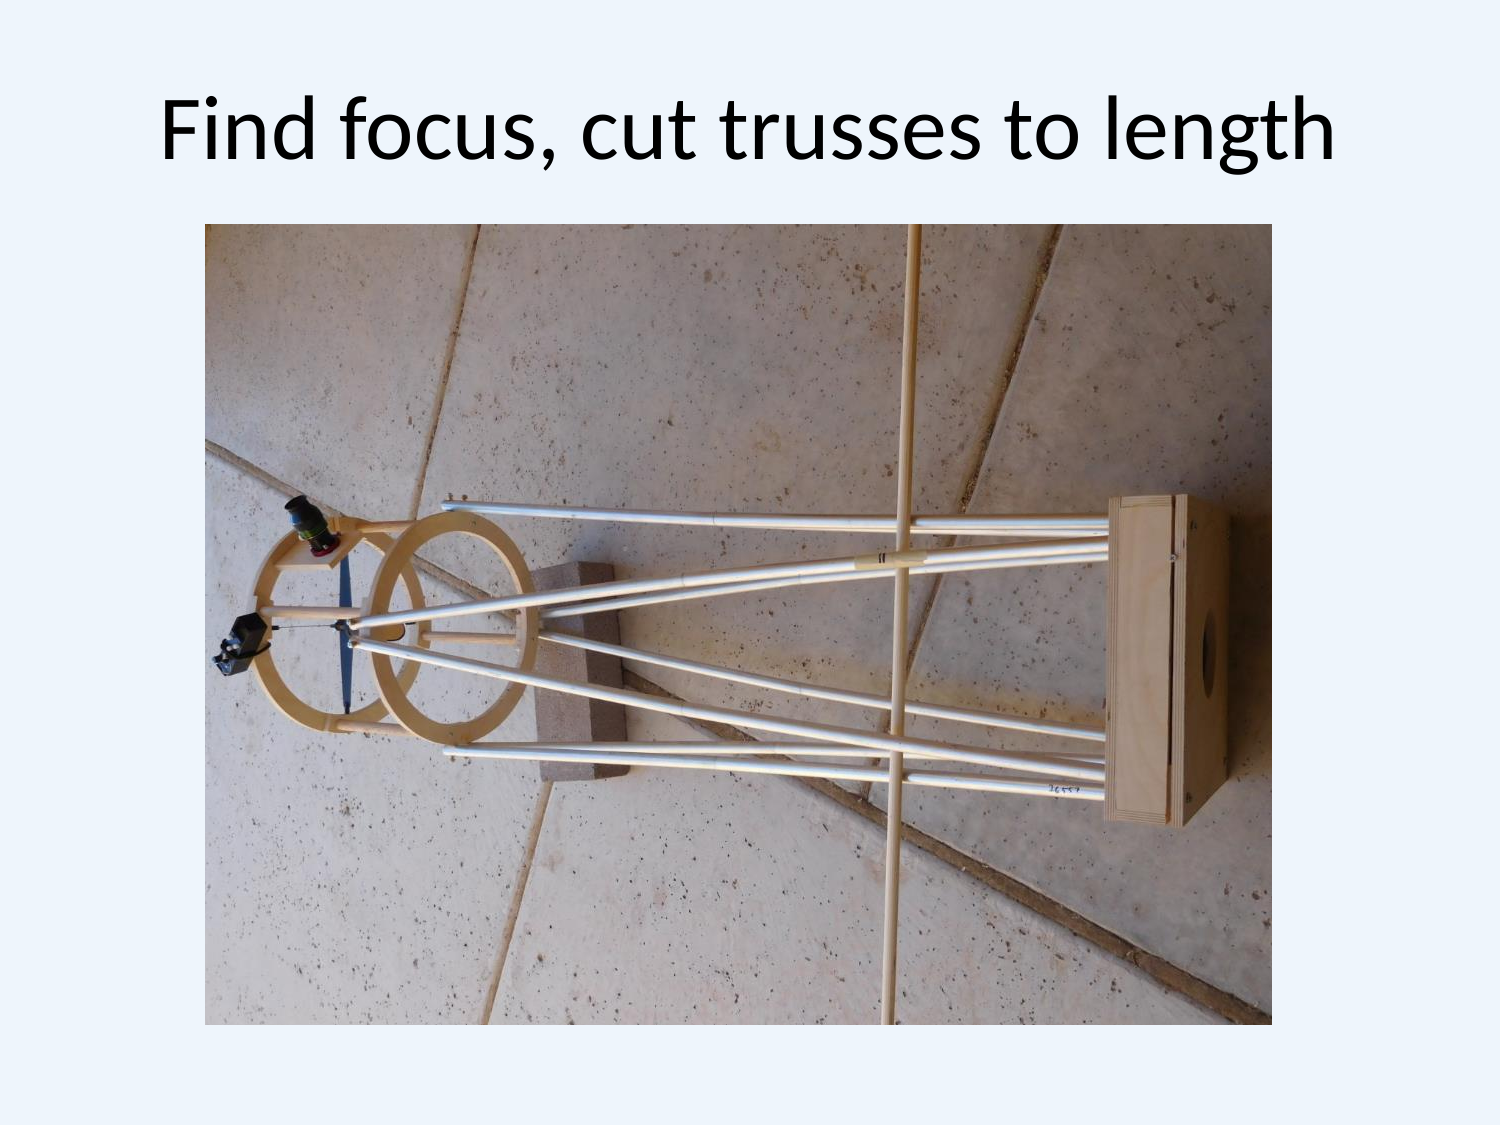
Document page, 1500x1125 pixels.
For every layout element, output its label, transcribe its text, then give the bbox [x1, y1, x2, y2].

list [204, 224, 1272, 1026]
title Find focus, cut trusses to length [75, 45, 1425, 200]
